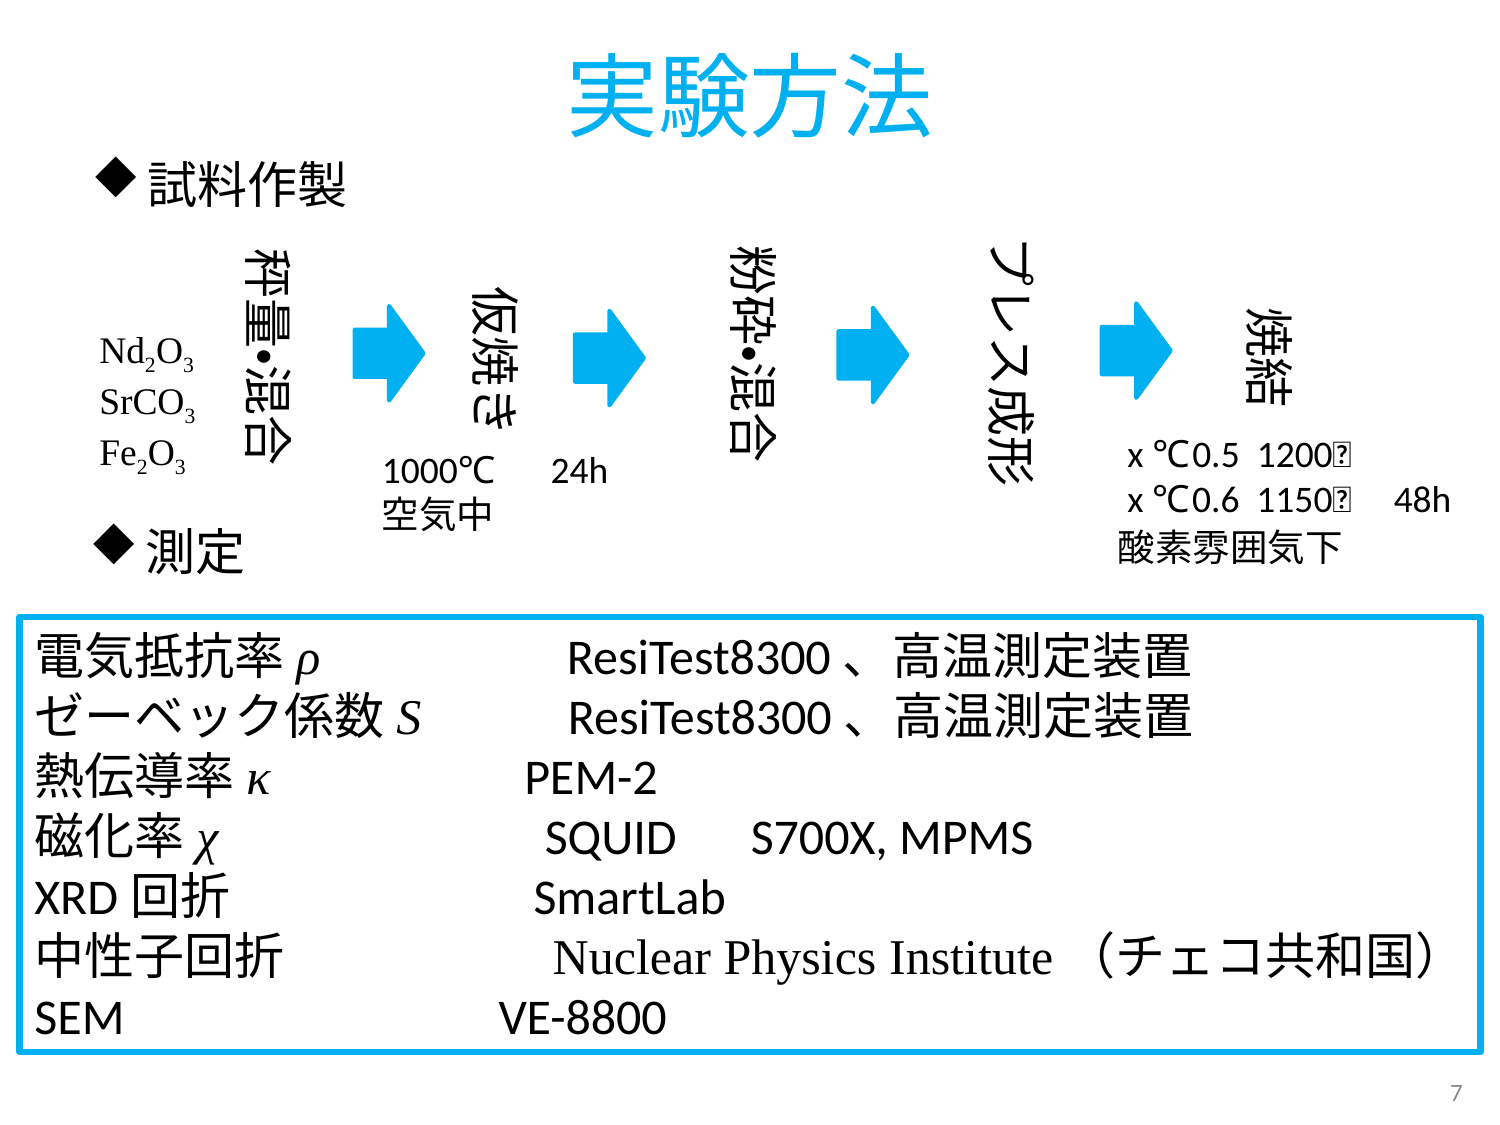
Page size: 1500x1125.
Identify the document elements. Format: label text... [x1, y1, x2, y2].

slide_number 7 [1128, 1061, 1478, 1122]
text_box 測定 [74, 513, 261, 589]
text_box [82, 221, 1468, 578]
text_box 試料作製 [76, 145, 363, 221]
text_box 電気抵抗率ρ ResiTest8300、高温測定装置 ゼーベック係数S ResiTest8300、高温測定装置 熱伝導率κ PEM-2 磁化率χ SQUID S700X, MPMS XRD回折 SmartLab 中性子回折 Nuclear Physics Institute（チェコ共和国） SEM VE-8800 [19, 617, 1481, 1052]
title 実験方法 [75, 0, 1425, 188]
